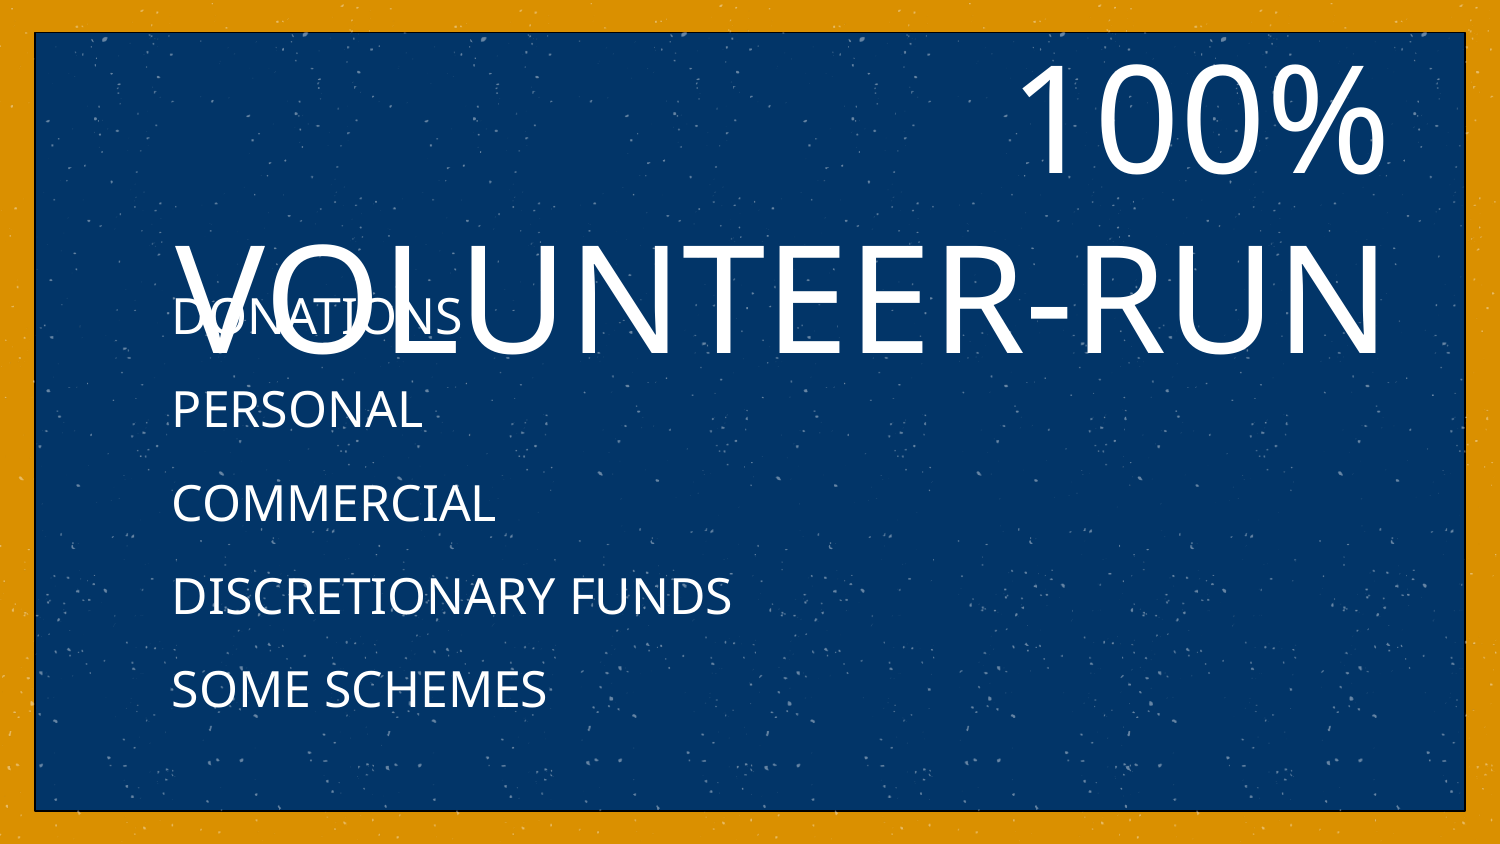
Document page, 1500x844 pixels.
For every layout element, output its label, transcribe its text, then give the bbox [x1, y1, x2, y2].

subtitle DONATIONS PERSONAL COMMERCIAL DISCRETIONARY FUNDS SOME SCHEMES [156, 269, 886, 782]
title 100% VOLUNTEER-RUN [93, 64, 1407, 344]
picture [0, 0, 1500, 844]
